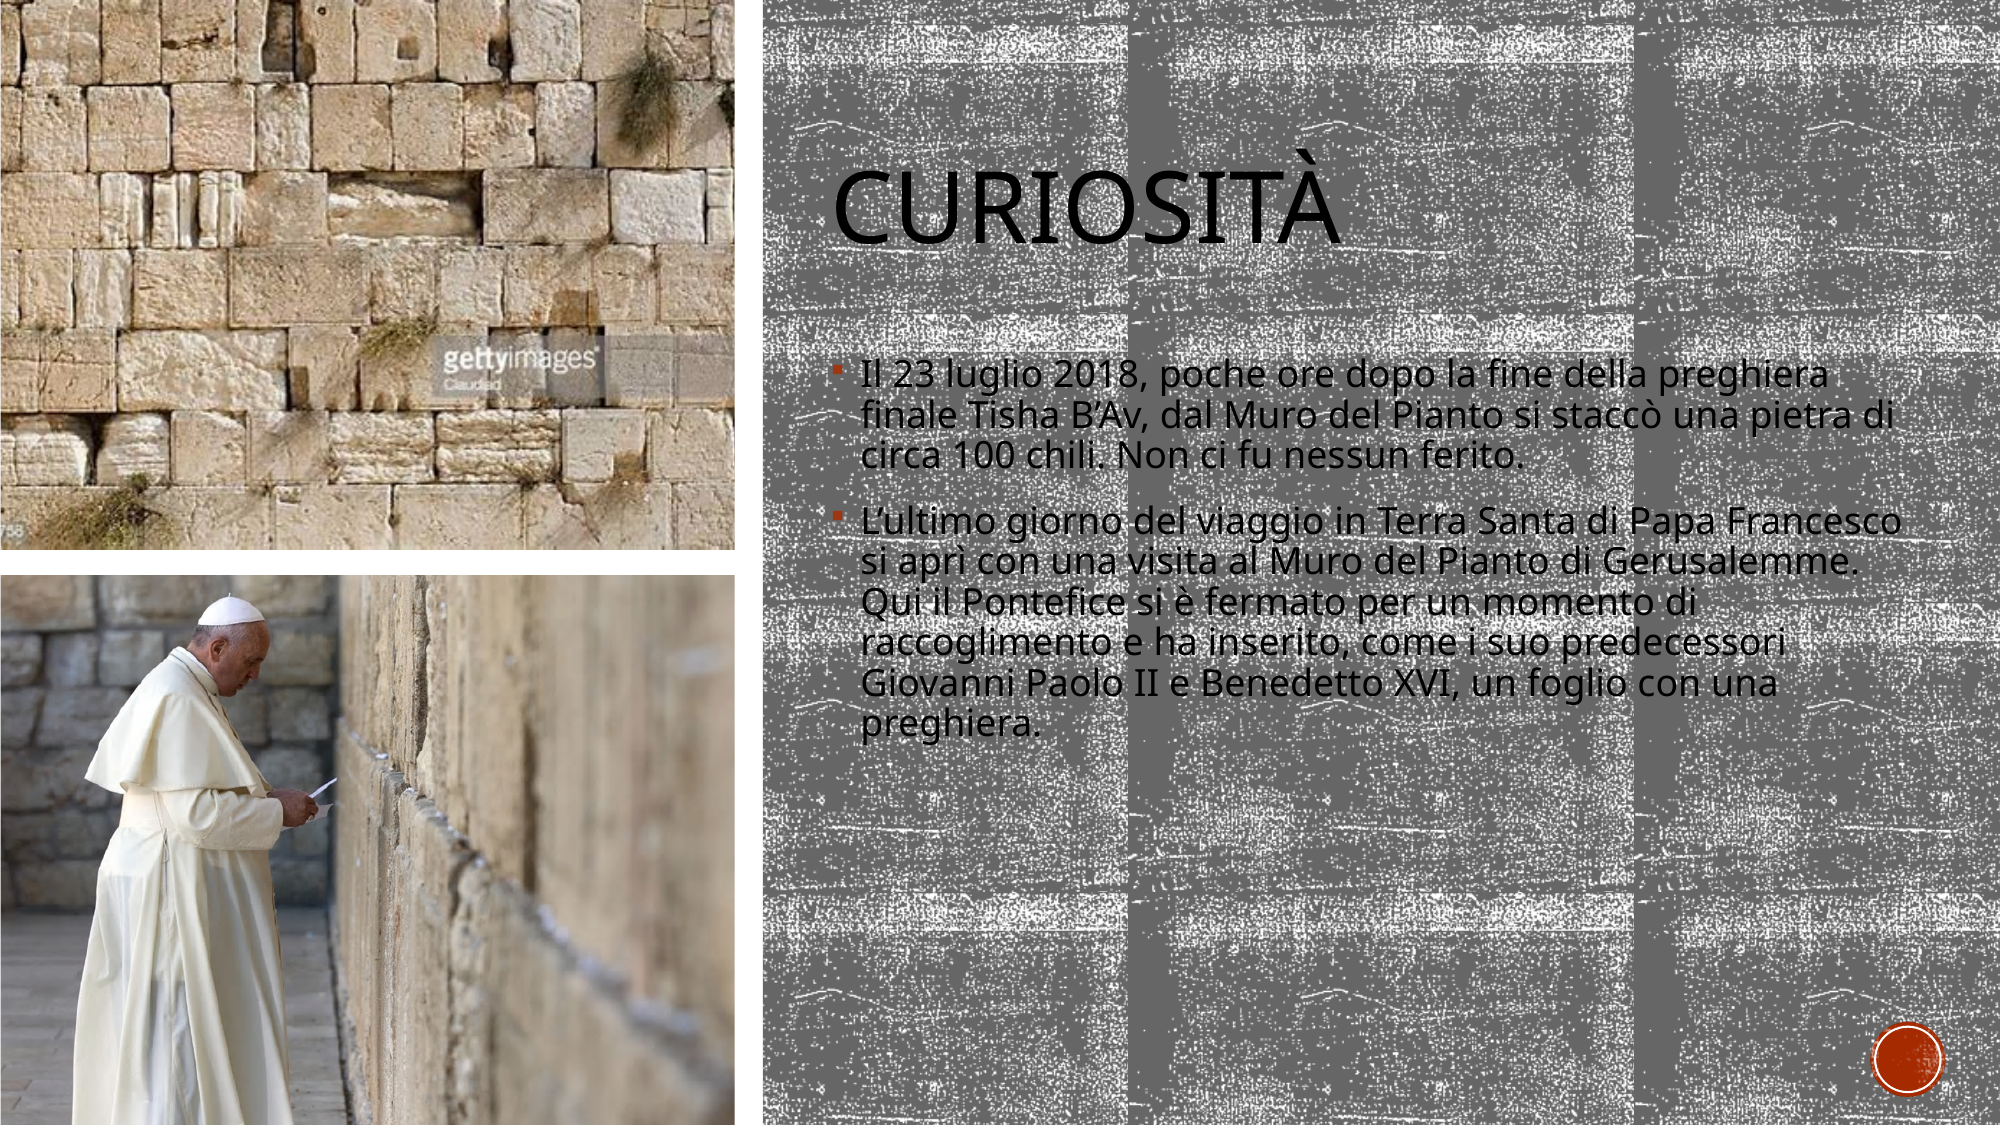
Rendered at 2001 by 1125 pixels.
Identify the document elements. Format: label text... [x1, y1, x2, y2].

picture [0, 575, 735, 1125]
picture [0, 0, 735, 550]
text_box [762, 0, 2000, 1125]
title curiosità [815, 79, 1920, 344]
list Il 23 luglio 2018, poche ore dopo la fine della preghiera finale Tisha B’Av, dal Muro del Pianto si staccò una pietra di circa 100 chili. Non ci fu nessun ferito. L’ultimo giorno del viaggio in Terra Santa di Papa Francesco si aprì con una visita al Muro del Pianto di Gerusalemme. Qui il Pontefice si è fermato per un momento di raccoglimento e ha inserito, come i suo predecessori Giovanni Paolo II e Benedetto XVI, un foglio con una preghiera. [815, 348, 1920, 1013]
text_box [1872, 1024, 1943, 1096]
